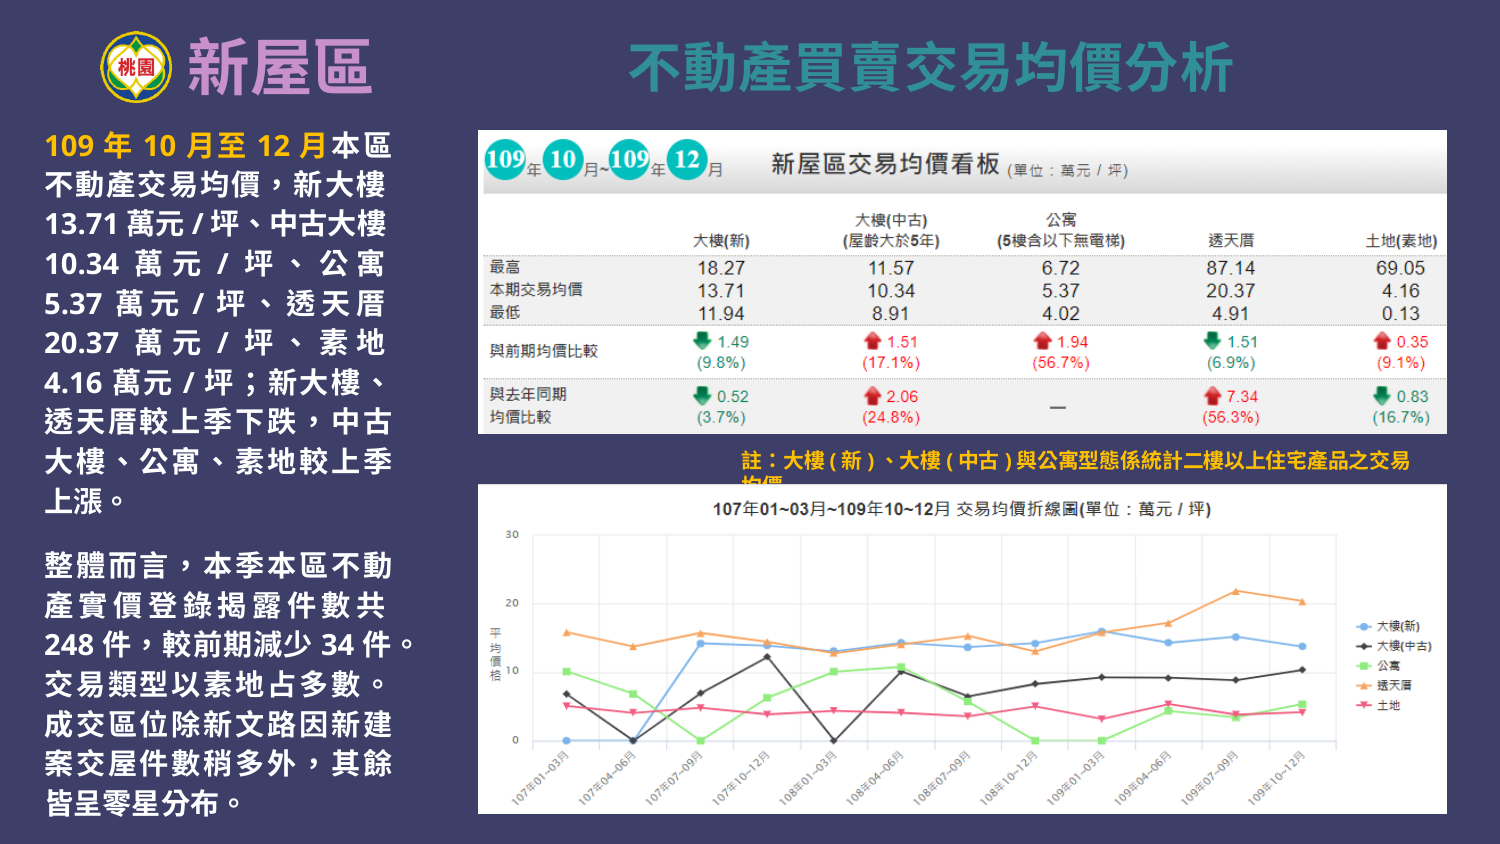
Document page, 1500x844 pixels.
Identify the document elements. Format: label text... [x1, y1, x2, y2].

text_box 不動產買賣交易均價分析 [524, 26, 1340, 107]
picture [477, 484, 1448, 814]
picture [477, 129, 1448, 434]
text_box 新屋區 [173, 20, 405, 110]
picture [100, 31, 172, 104]
text_box 註：大樓(新)、大樓(中古)與公寓型態係統計二樓以上住宅產品之交易均價 [726, 441, 1442, 483]
text_box 109年10月至12月本區不動產交易均價，新大樓13.71萬元/坪、中古大樓10.34萬元/坪、公寓5.37萬元/坪、透天厝20.37萬元/坪、素地4.16萬元/坪；新大樓、透天厝較上季下跌，中古大樓、公寓、素地較上季上漲。 整體而言，本季本區不動產實價登錄揭露件數共248件，較前期減少34件。交易類型以素地占多數。成交區位除新文路因新建案交屋件數稍多外，其餘皆呈零星分布。 [29, 114, 408, 828]
